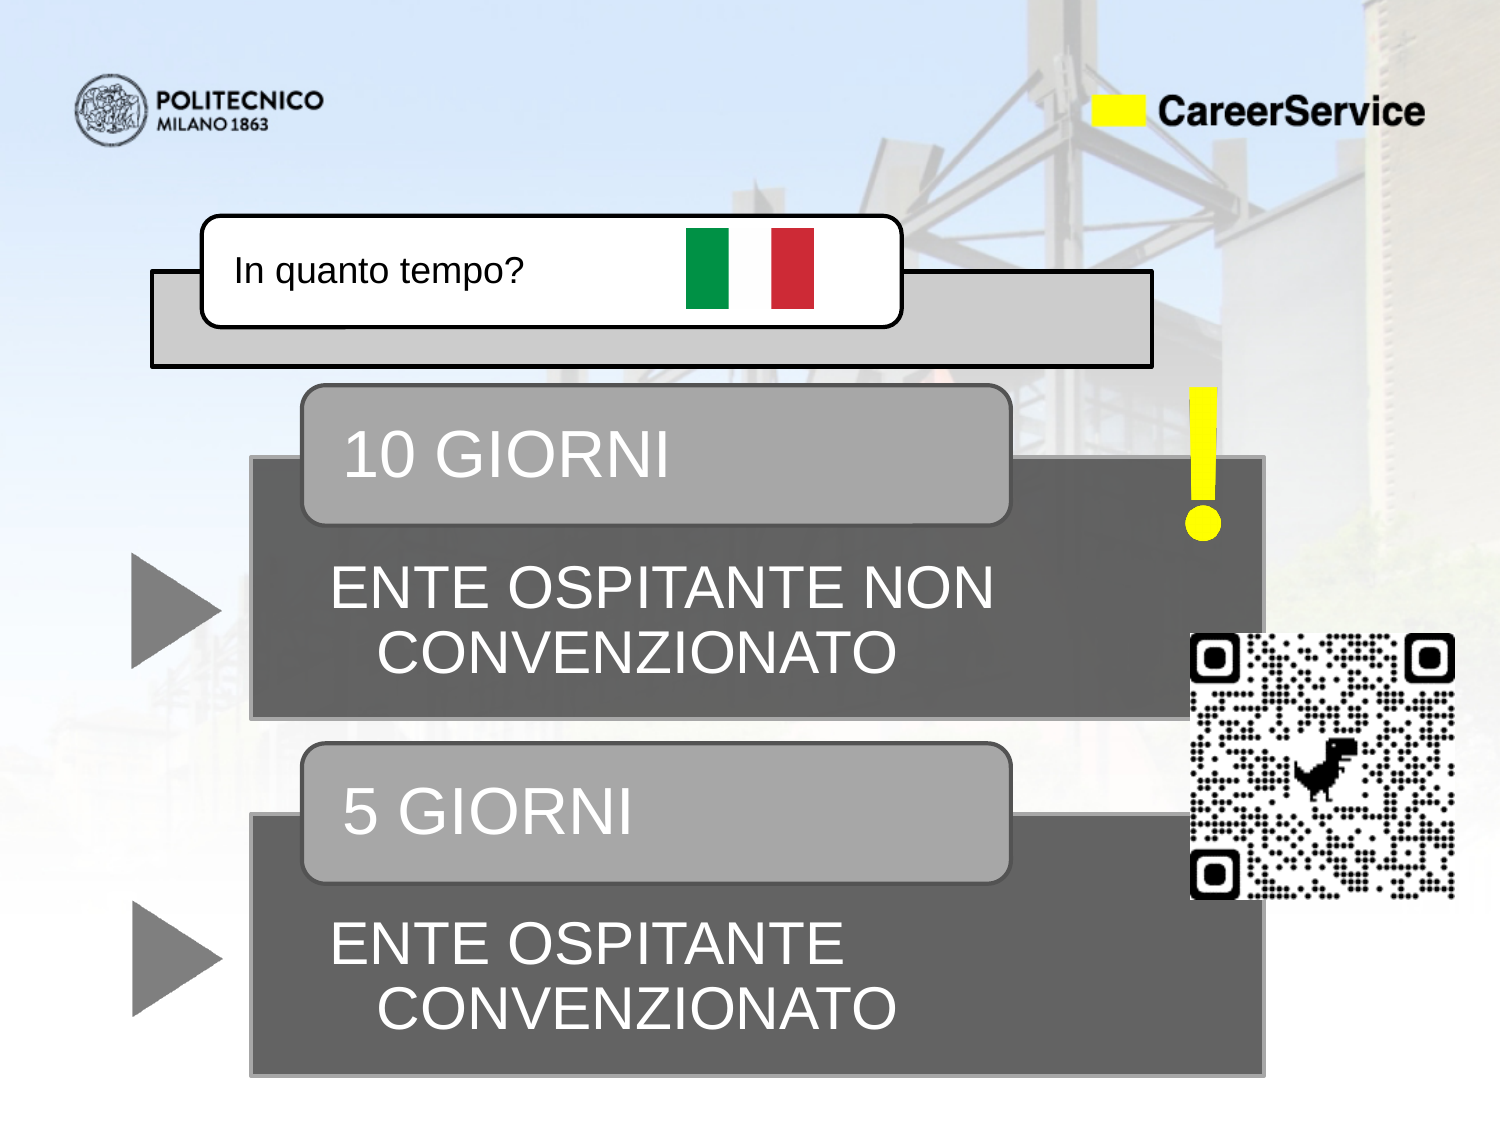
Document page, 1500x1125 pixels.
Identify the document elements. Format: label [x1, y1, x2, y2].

text_box [251, 382, 1265, 1079]
text_box [201, 215, 902, 328]
picture [0, 0, 1500, 1125]
